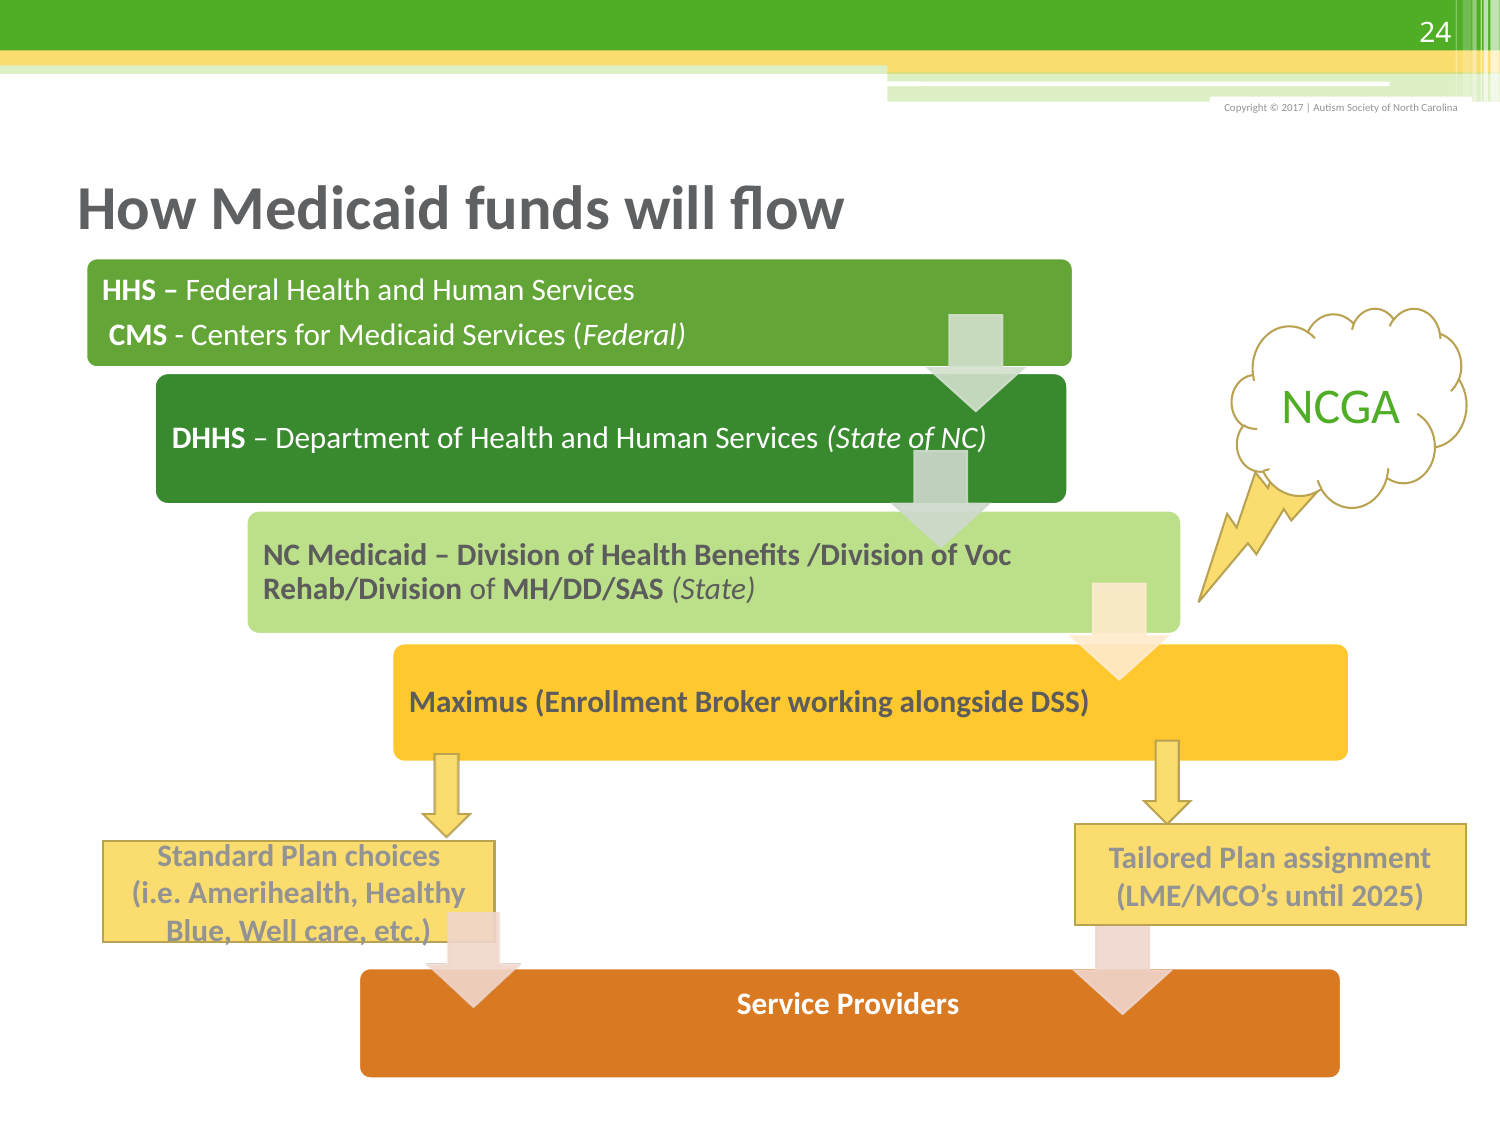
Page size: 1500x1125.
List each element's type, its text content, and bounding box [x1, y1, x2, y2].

picture [425, 912, 522, 1009]
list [87, 258, 1363, 1079]
text_box NCGA [1363, 307, 1468, 507]
slide_number 24 [1341, 0, 1466, 61]
text_box Tailored Plan assignment (LME/MCO’s until 2025) [1363, 823, 1467, 926]
title How Medicaid funds will flow [62, 116, 1413, 292]
picture [420, 753, 473, 840]
